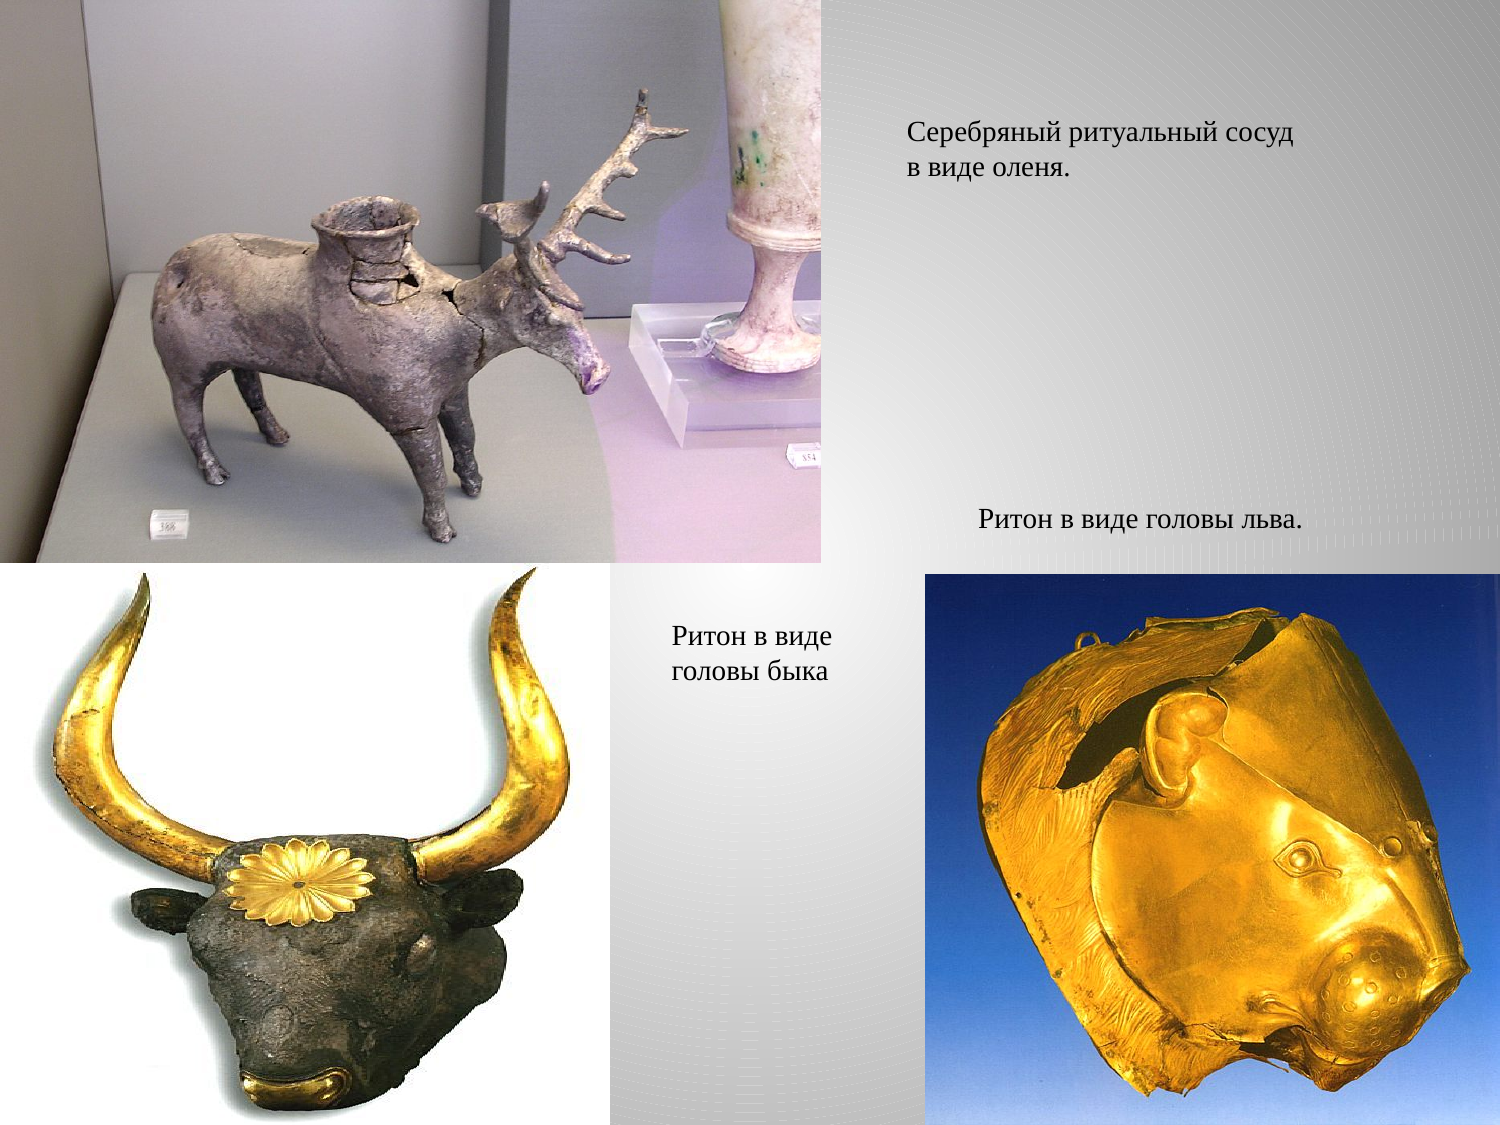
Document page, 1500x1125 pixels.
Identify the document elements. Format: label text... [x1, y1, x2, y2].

text_box Ритон в виде головы быка [656, 609, 855, 694]
text_box Ритон в виде головы льва. [963, 492, 1319, 542]
text_box Серебряный ритуальный сосуд в виде оленя. [892, 105, 1317, 191]
picture [925, 573, 1500, 1125]
picture [0, 0, 821, 1125]
